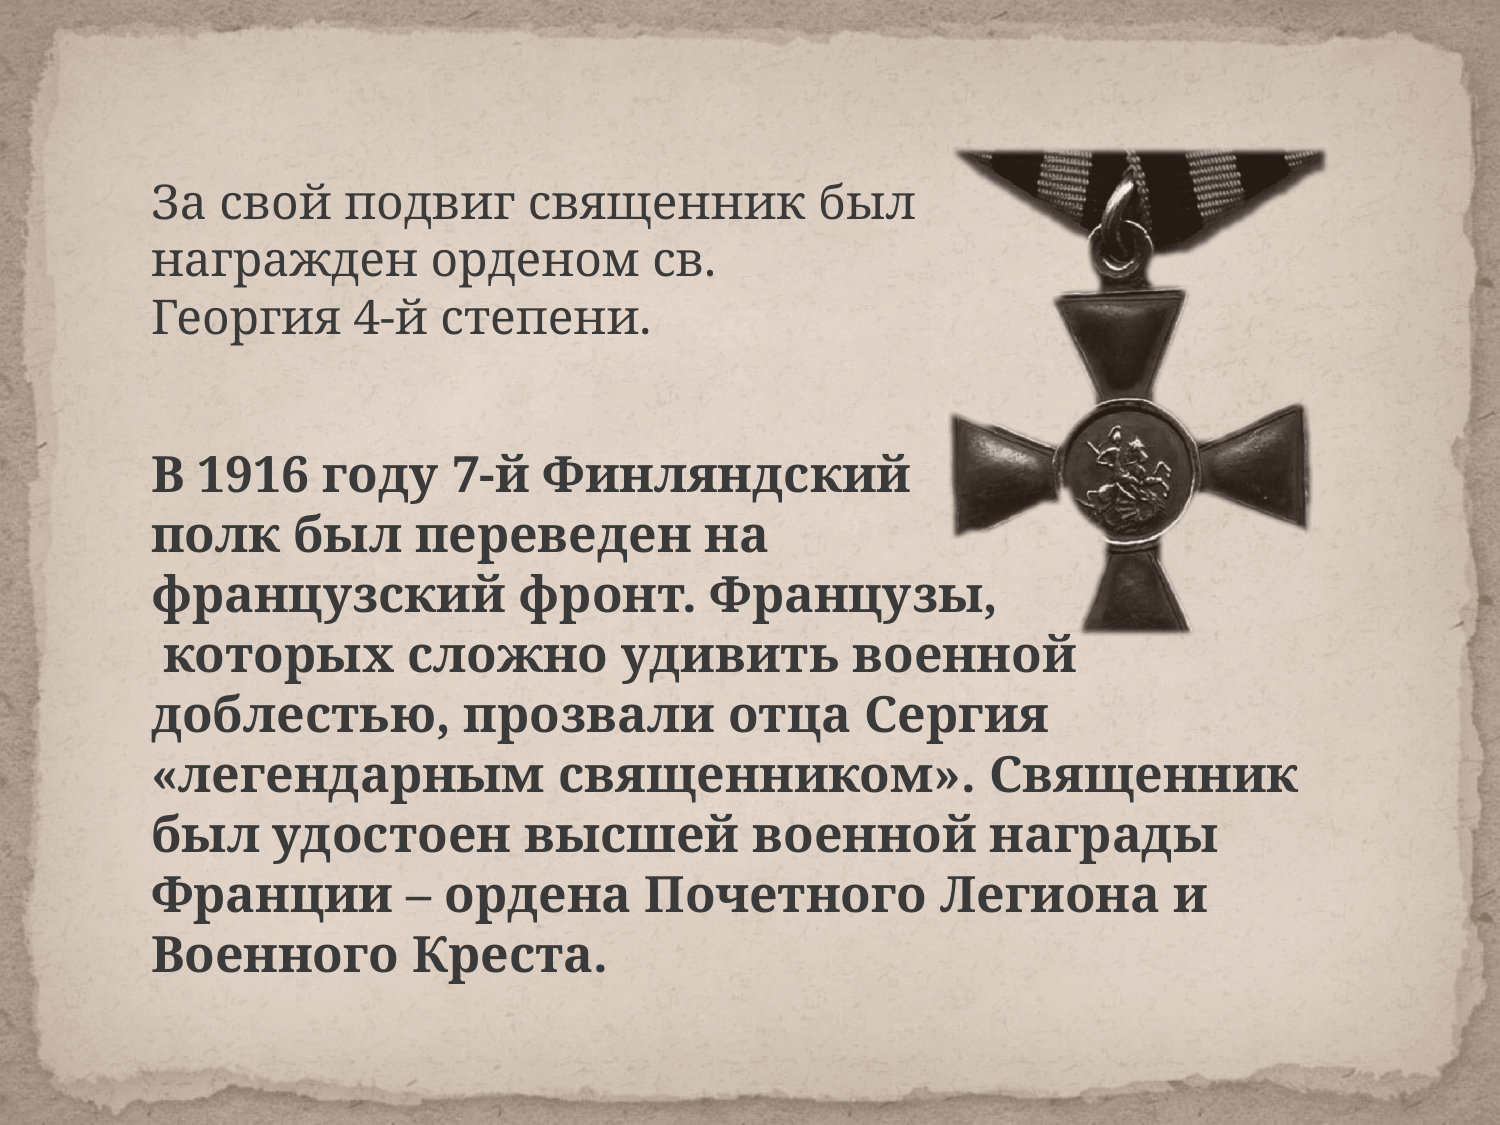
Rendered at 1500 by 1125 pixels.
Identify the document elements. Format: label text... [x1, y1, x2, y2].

picture [935, 148, 1328, 636]
text_box В 1916 году 7-й Финляндский полк был переведен на французский фронт. Французы, которых сложно удивить военной доблестью, прозвали отца Сергия «легендарным священником». Священник был удостоен высшей военной награды Франции – ордена Почетного Легиона и Военного Креста. [136, 435, 1373, 991]
text_box За свой подвиг священник был награжден орденом св. Георгия 4-й степени. [136, 164, 923, 352]
